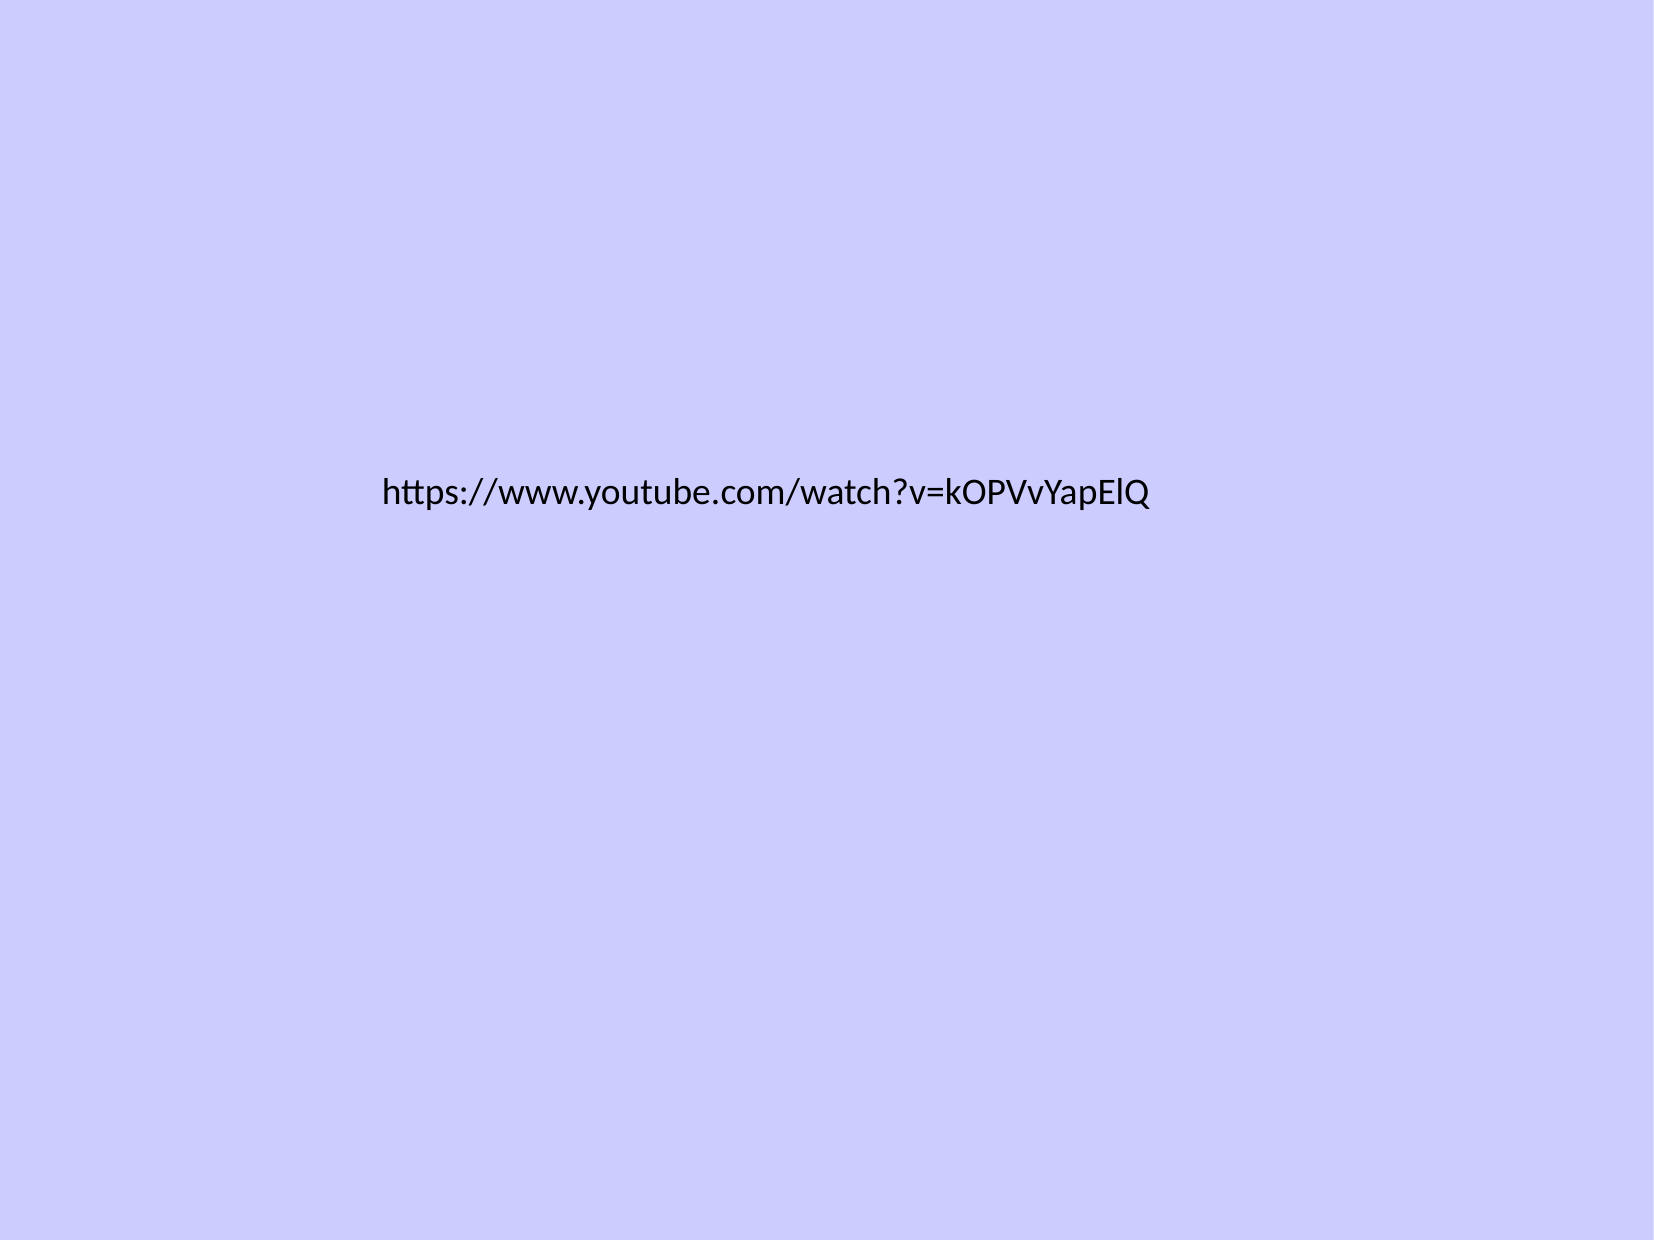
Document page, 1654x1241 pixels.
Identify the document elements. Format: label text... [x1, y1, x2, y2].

text_box https://www.youtube.com/watch?v=kOPVvYapElQ [367, 459, 1166, 520]
